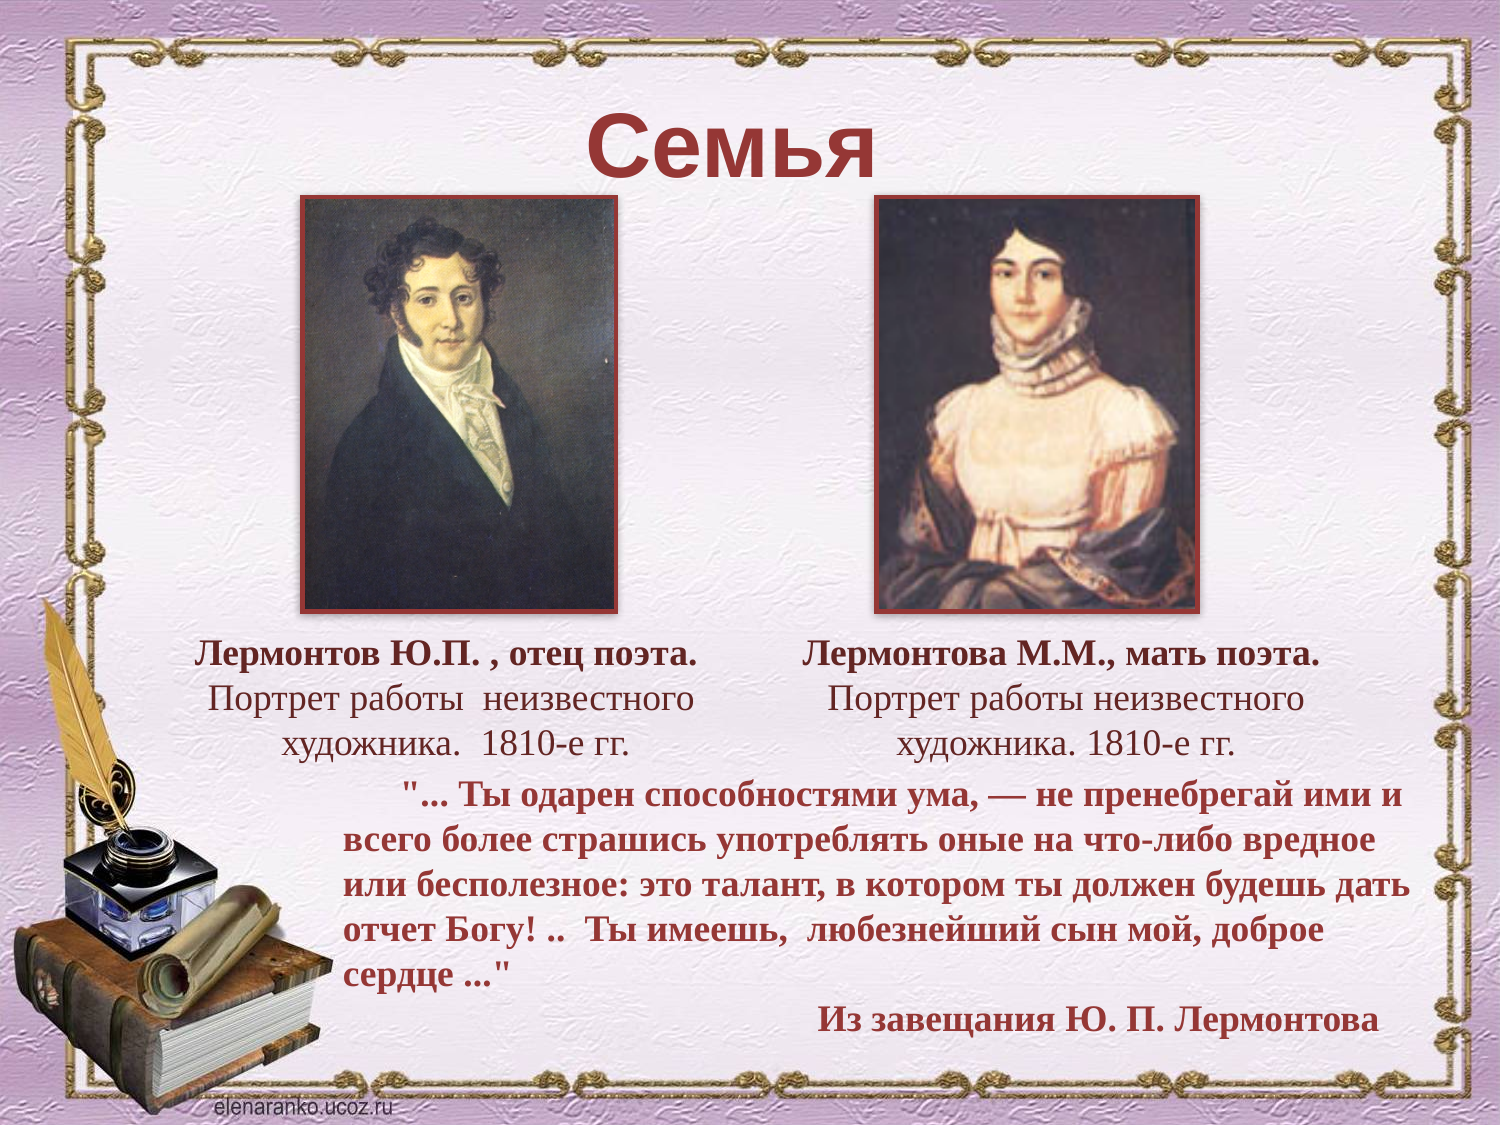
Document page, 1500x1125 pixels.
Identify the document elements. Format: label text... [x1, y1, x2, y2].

title Семья [70, 46, 1421, 235]
text_box Лермонтова М.М., мать поэта. Портрет работы неизвестного художника. 1810-е гг. [785, 621, 1348, 761]
picture [0, 0, 1500, 1125]
text_box Лермонтов Ю.П. , отец поэта. Портрет работы неизвестного художника. 1810-е гг. [93, 621, 785, 771]
text_box "... Ты одарен способностями ума, — не пренебрегай ими и всего более страшись употреблять оные на что-либо вредное или бесполезное: это талант, в котором ты должен будешь дать отчет Бoгy! .. Ты имеешь, любезнейший сын мой, доброе сердце ..." Из завещания Ю. П. Лермонтова [328, 761, 1453, 1047]
